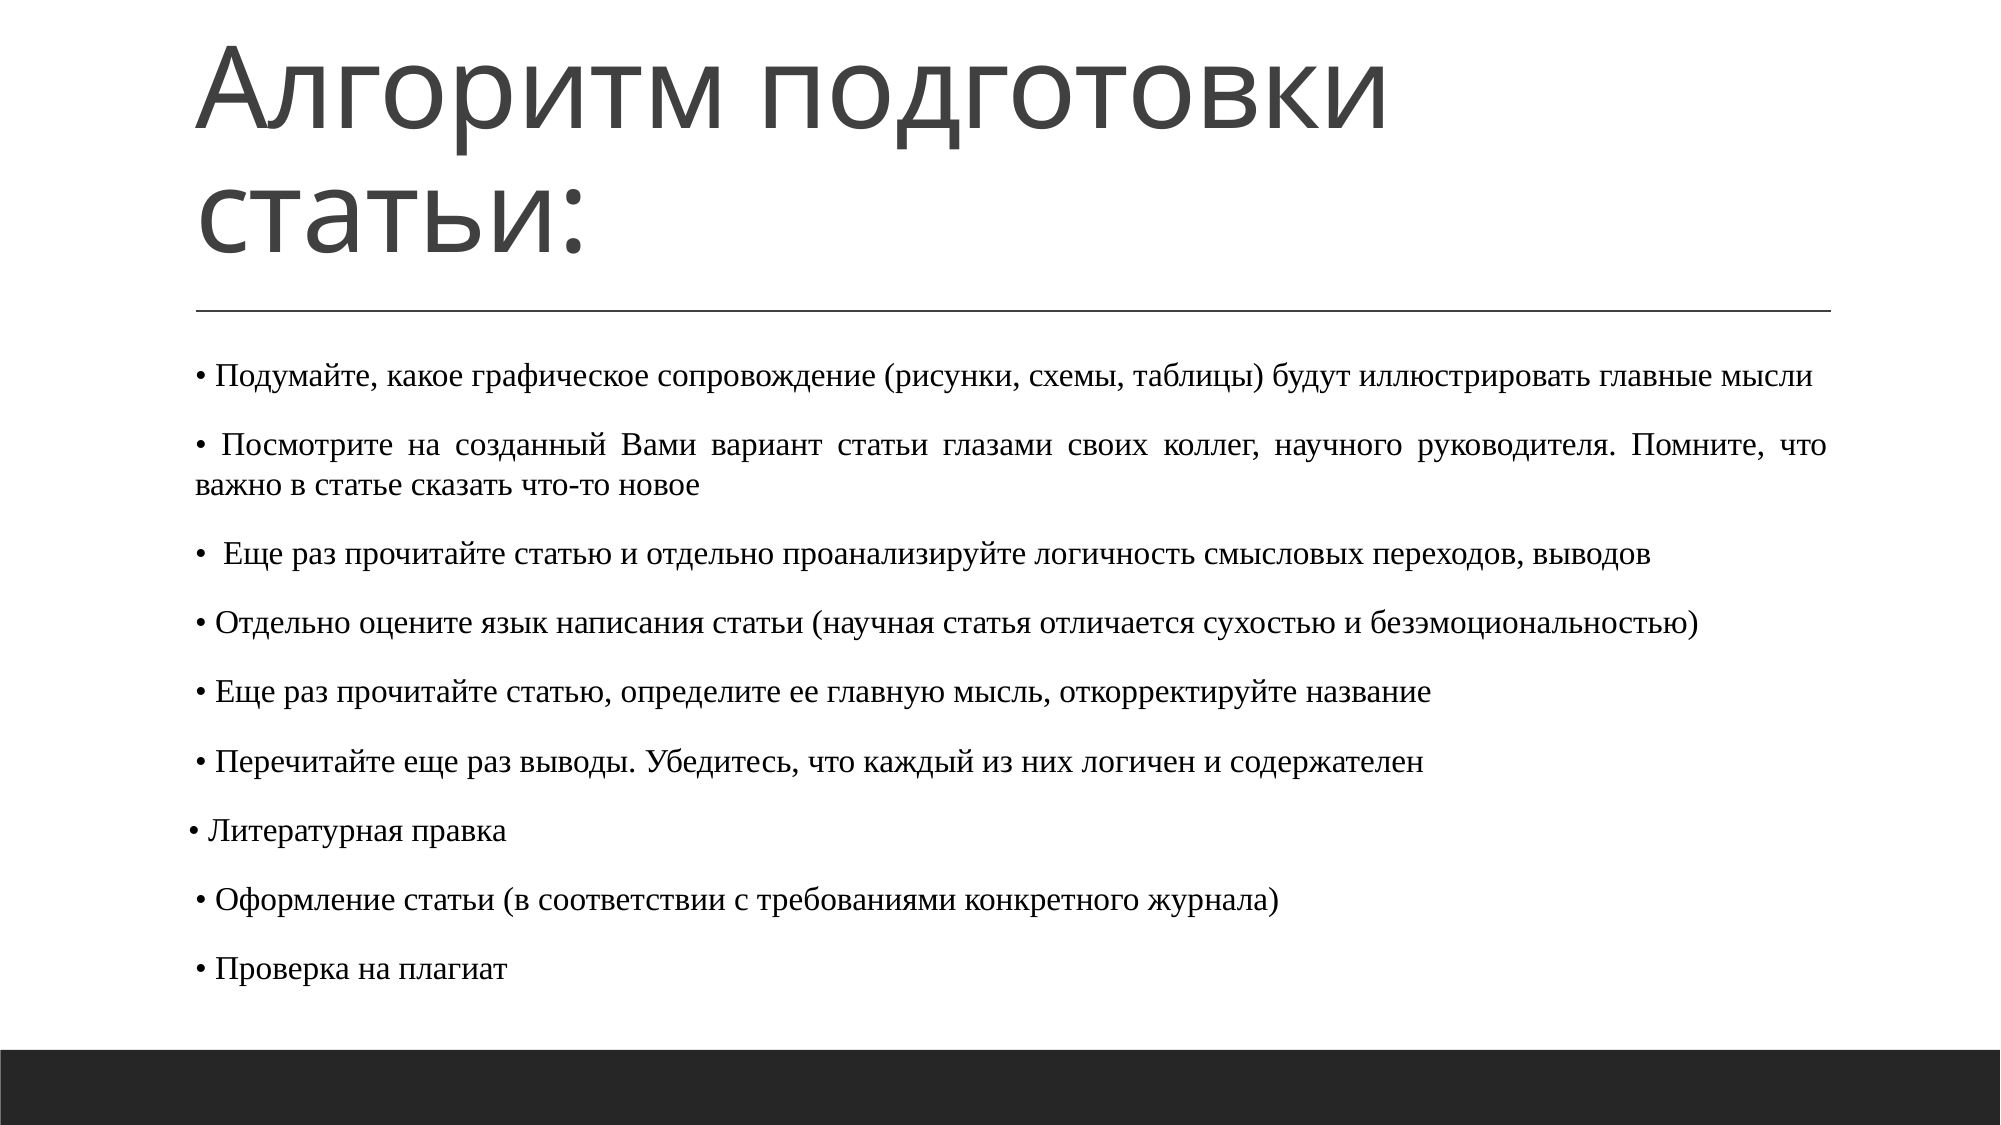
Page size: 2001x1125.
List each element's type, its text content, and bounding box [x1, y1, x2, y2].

title Алгоритм подготовки статьи: [180, 47, 1830, 285]
list • Подумайте, какое графическое сопровождение (рисунки, схемы, таблицы) будут иллюстрировать главные мысли • Посмотрите на созданный Вами вариант статьи глазами своих коллег, научного руководителя. Помните, что важно в статье сказать что-то новое • Еще раз прочитайте статью и отдельно проанализируйте логичность смысловых переходов, выводов • Отдельно оцените язык написания статьи (научная статья отличается сухостью и безэмоциональностью) • Еще раз прочитайте статью, определите ее главную мысль, откорректируйте название • Перечитайте еще раз выводы. Убедитесь, что каждый из них логичен и содержателен • Литературная правка • Оформление статьи (в соответствии с требованиями конкретного журнала) • Проверка на плагиат [180, 345, 1830, 963]
